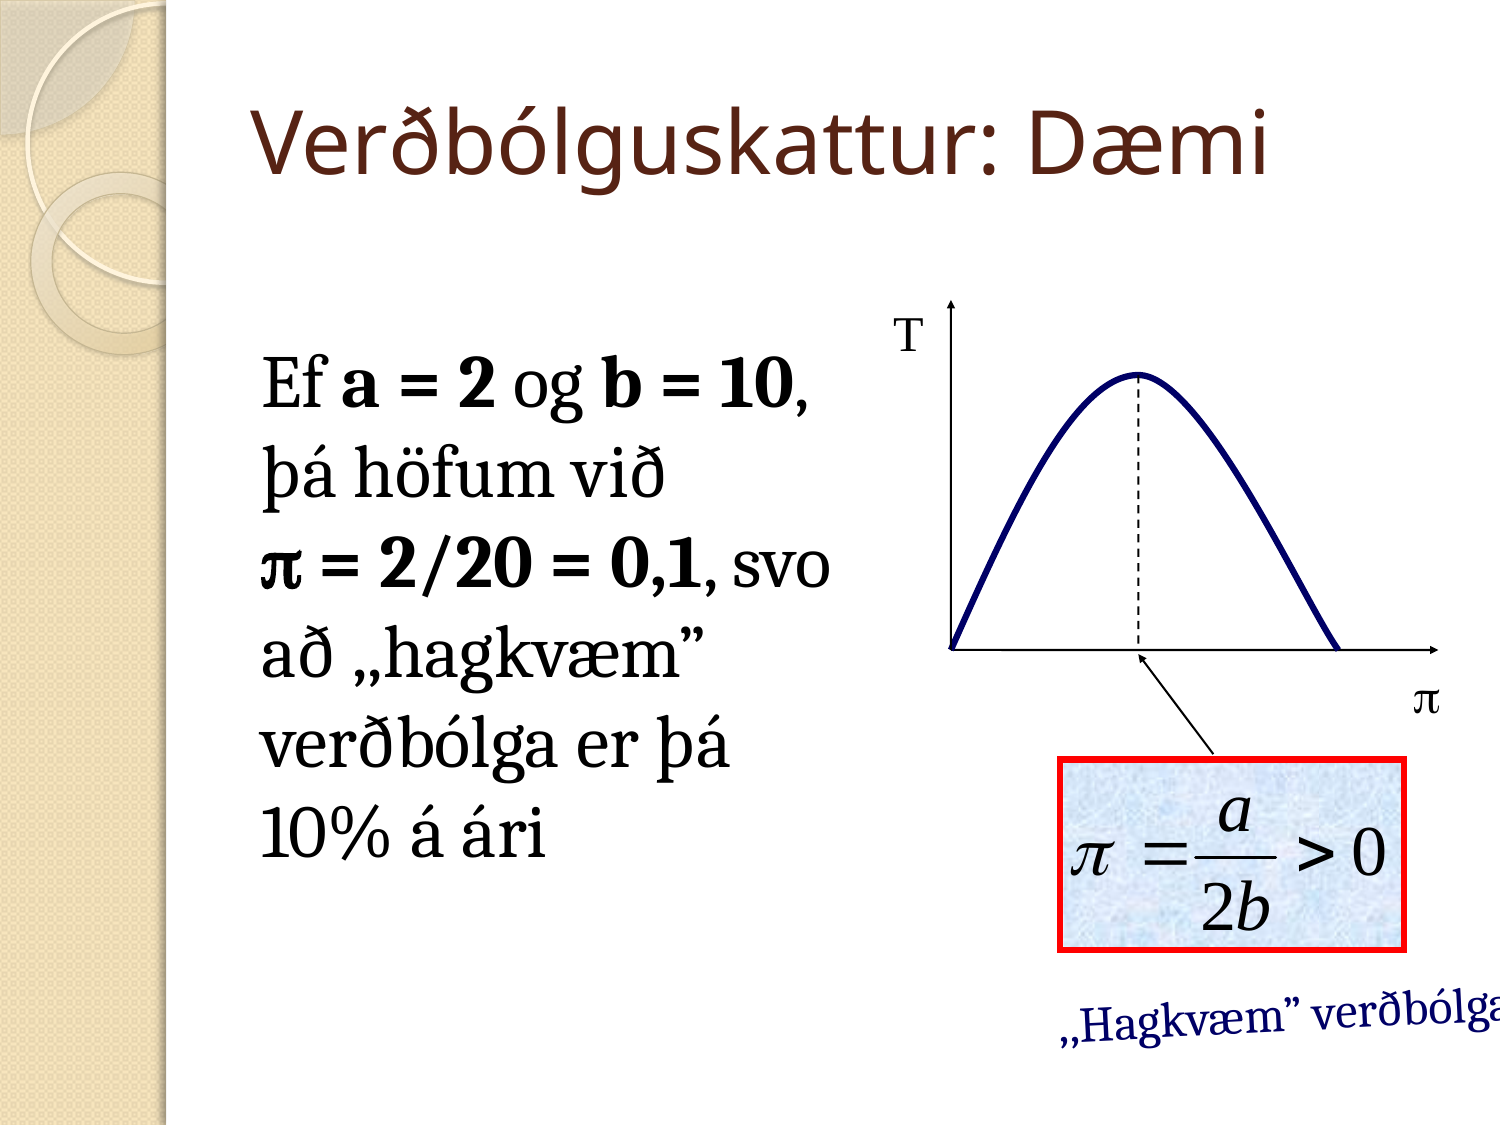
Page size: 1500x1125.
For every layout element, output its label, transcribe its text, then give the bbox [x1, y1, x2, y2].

text_box p [1398, 655, 1456, 731]
text_box Ef a = 2 og b = 10, þá höfum við p = 2/20 = 0,1, svo að ,,hagkvæm” verðbólga er þá 10% á ári [246, 325, 876, 880]
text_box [1063, 762, 1402, 948]
text_box [1339, 645, 1439, 655]
text_box T [878, 294, 939, 369]
text_box ,,Hagkvæm” verðbólga [1042, 962, 1500, 1061]
text_box [950, 375, 1339, 651]
text_box [946, 299, 956, 650]
title Verðbólguskattur: Dæmi [235, 45, 1466, 233]
text_box [1138, 654, 1214, 755]
